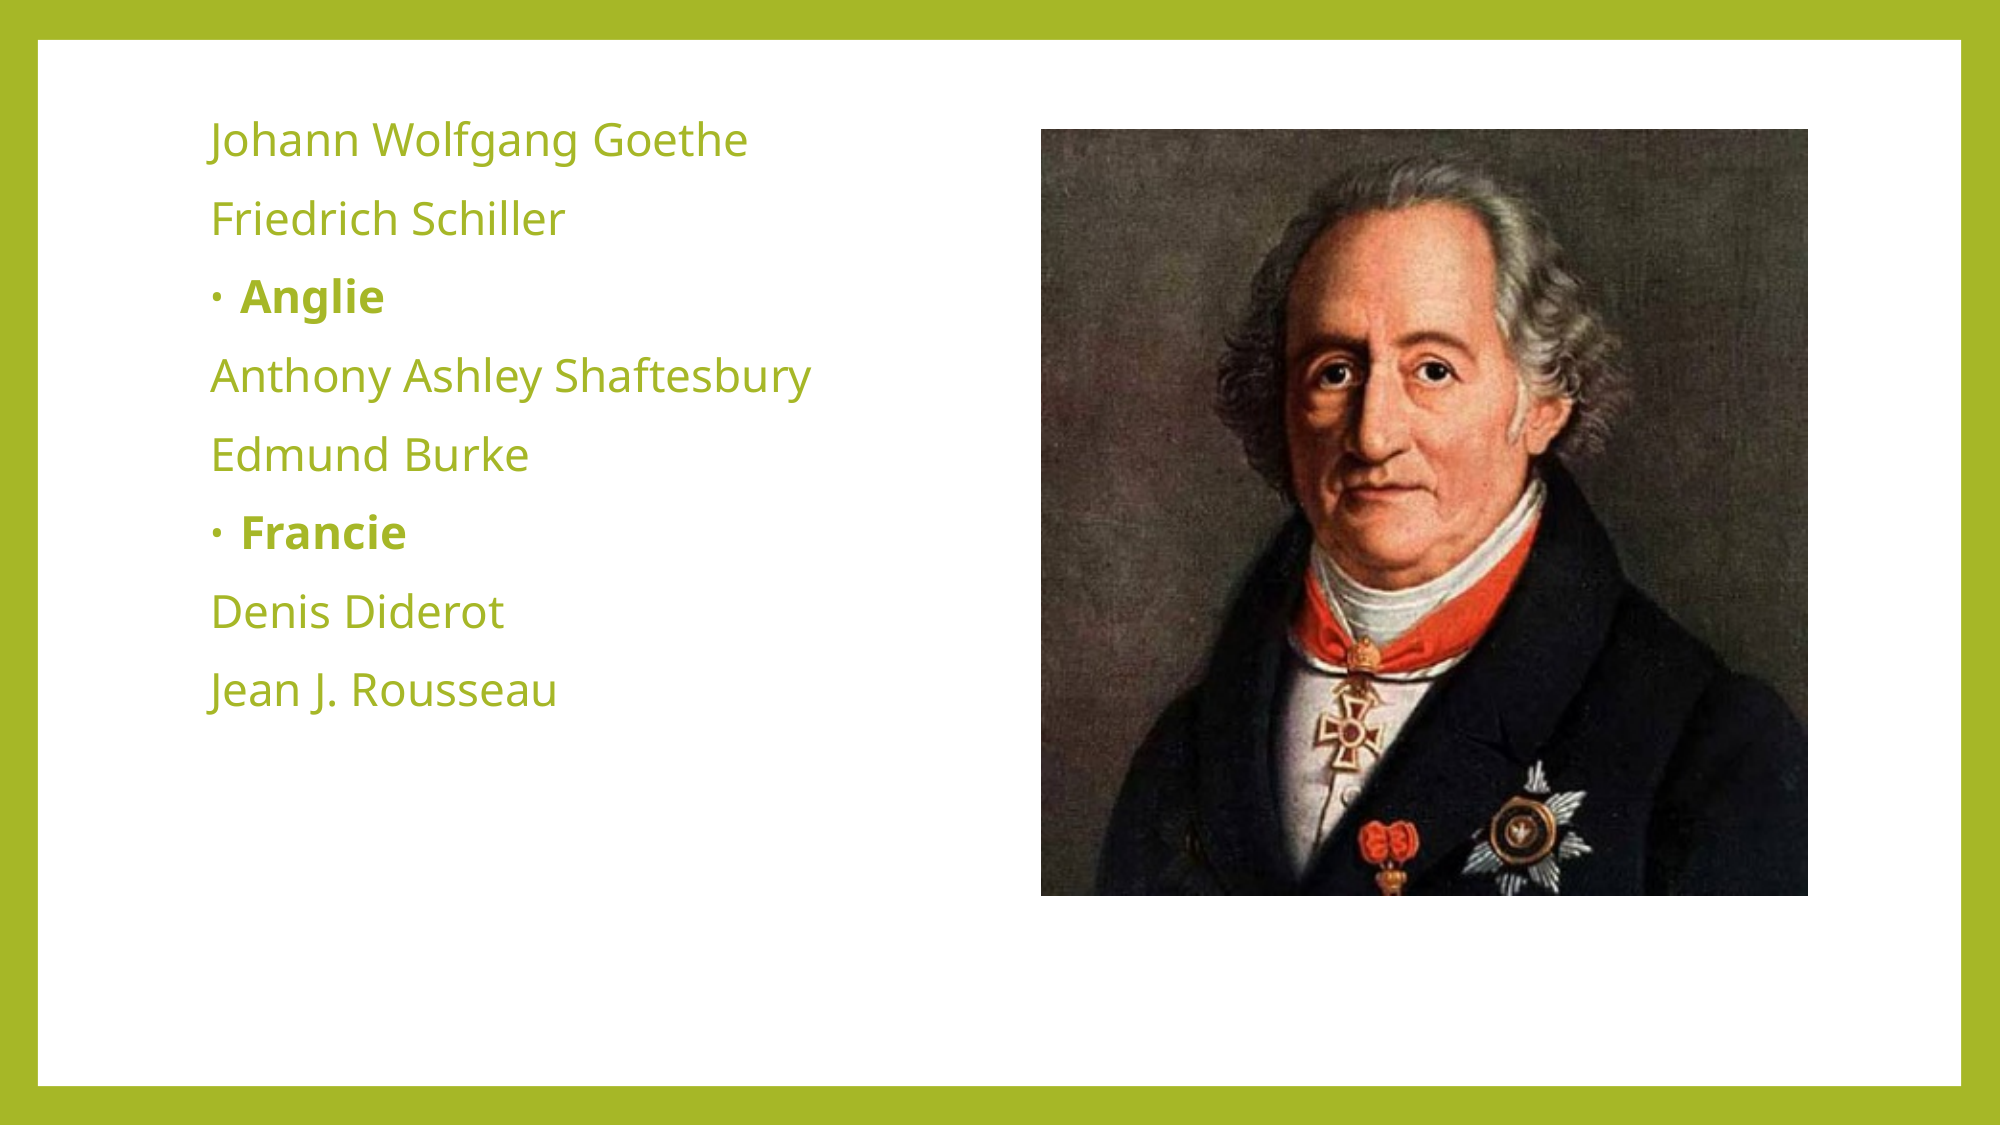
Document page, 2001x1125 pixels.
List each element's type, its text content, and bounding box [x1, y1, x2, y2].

list Johann Wolfgang Goethe Friedrich Schiller Anglie Anthony Ashley Shaftesbury Edmund Burke Francie Denis Diderot Jean J. Rousseau [187, 109, 1808, 1000]
picture [1041, 129, 1808, 896]
